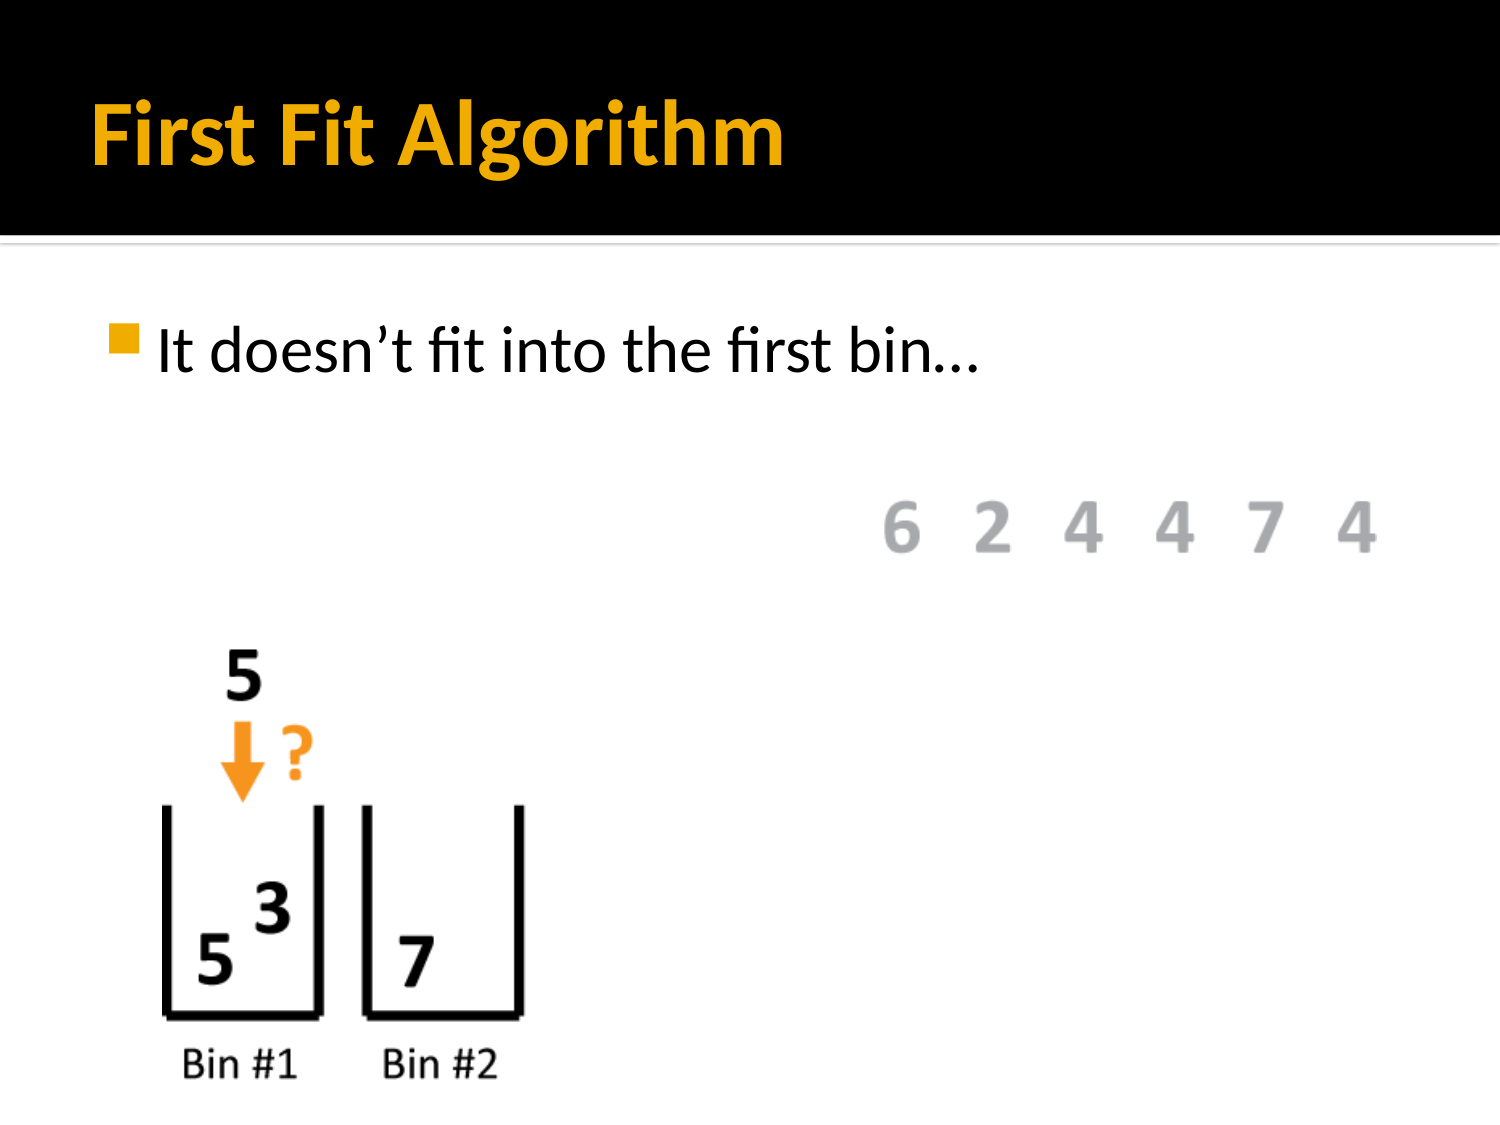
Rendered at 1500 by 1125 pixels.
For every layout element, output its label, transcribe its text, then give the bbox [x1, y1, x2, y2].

title First Fit Algorithm [75, 25, 1425, 231]
picture [162, 487, 1377, 1088]
list It doesn’t fit into the first bin… [75, 291, 1425, 1050]
